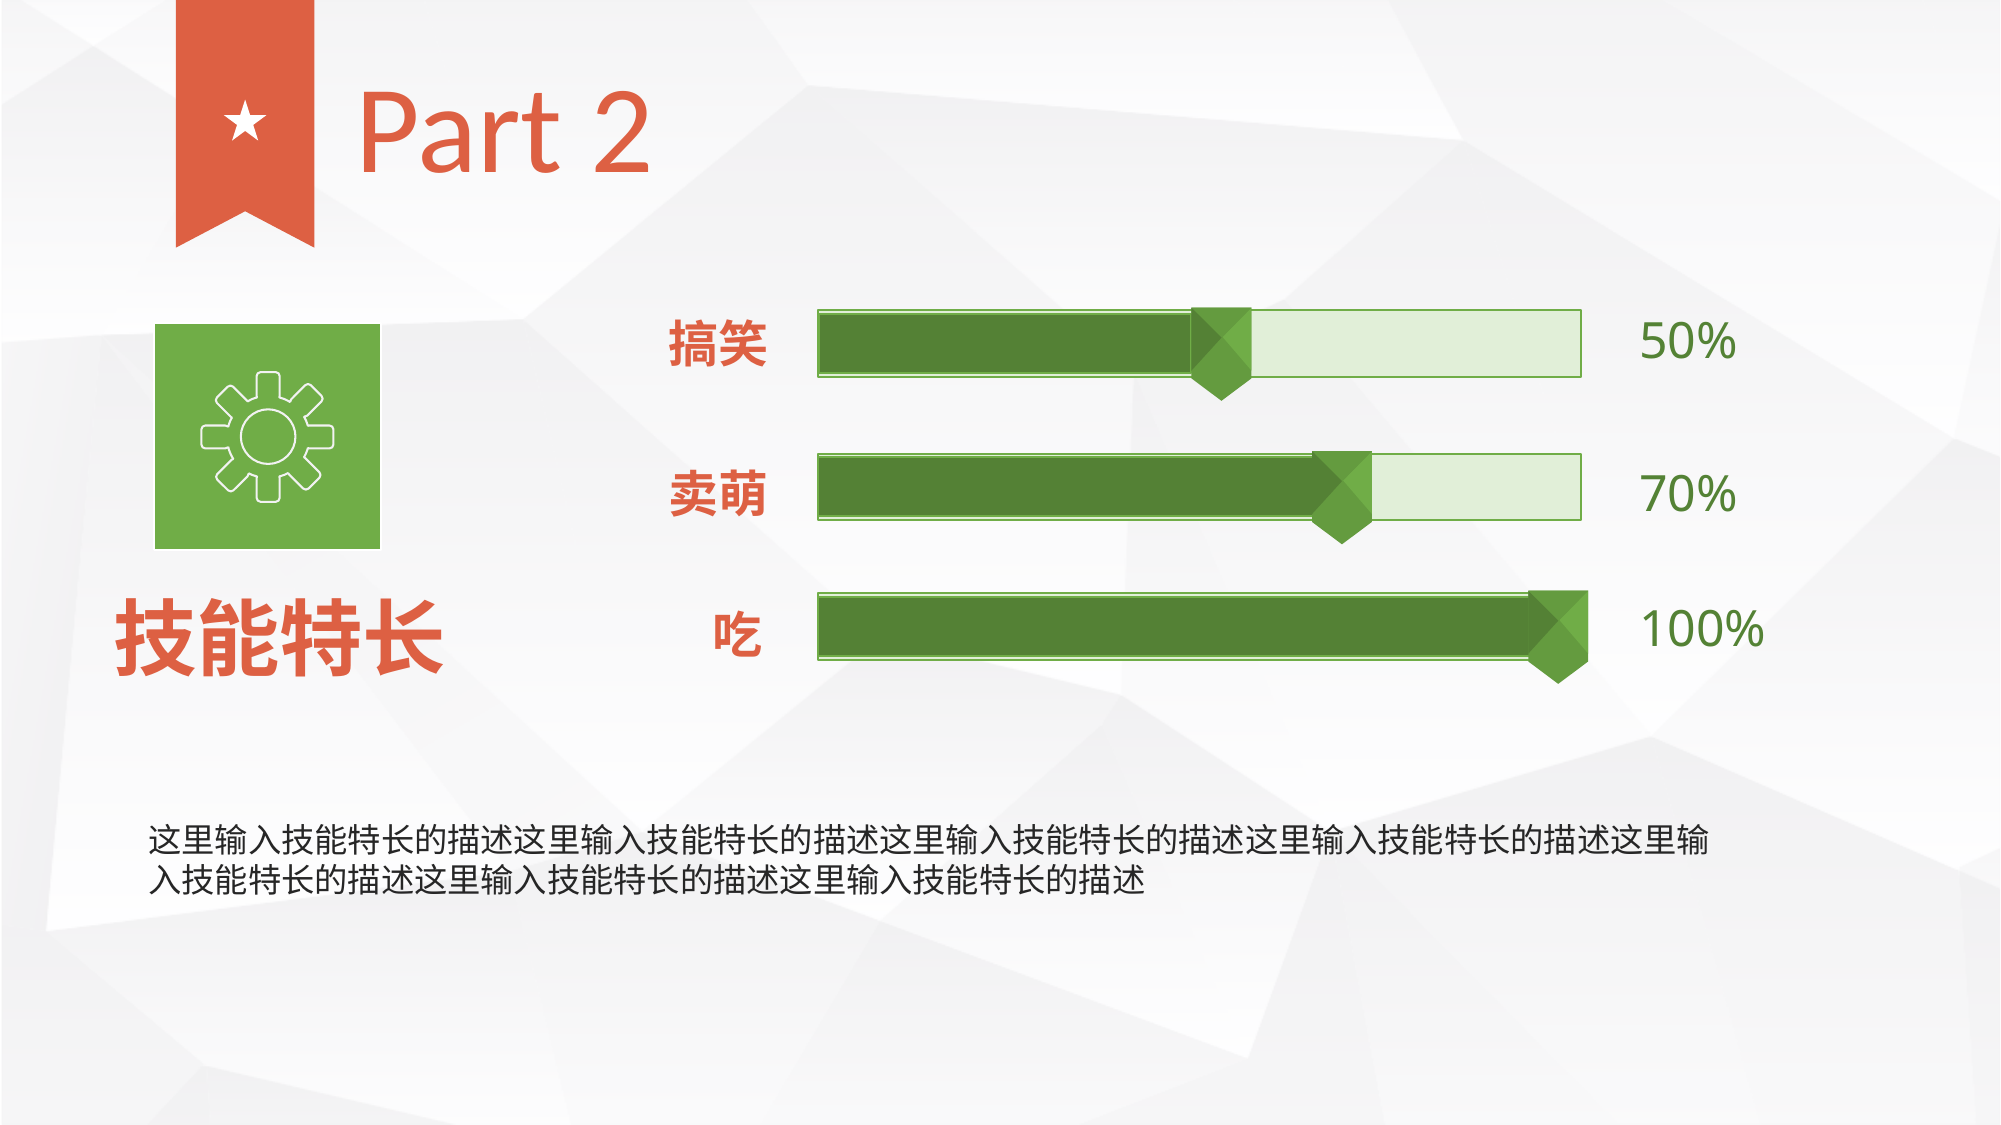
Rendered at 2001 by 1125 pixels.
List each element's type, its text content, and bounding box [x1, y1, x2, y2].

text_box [818, 450, 1582, 545]
text_box 搞笑 [654, 304, 804, 380]
text_box 这里输入技能特长的描述这里输入技能特长的描述这里输入技能特长的描述这里输入技能特长的描述这里输入技能特长的描述这里输入技能特长的描述这里输入技能特长的描述 [133, 811, 1750, 907]
text_box Part 2 [340, 40, 731, 206]
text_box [153, 323, 382, 551]
text_box 卖萌 [654, 454, 804, 530]
picture [1, 0, 2001, 1125]
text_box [818, 307, 1582, 402]
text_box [818, 590, 1589, 685]
text_box 吃 [697, 596, 775, 671]
text_box 70% [1624, 453, 1786, 529]
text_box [175, 0, 315, 248]
text_box 技能特长 [98, 578, 520, 694]
text_box 100% [1624, 588, 1815, 664]
text_box 50% [1624, 301, 1786, 376]
